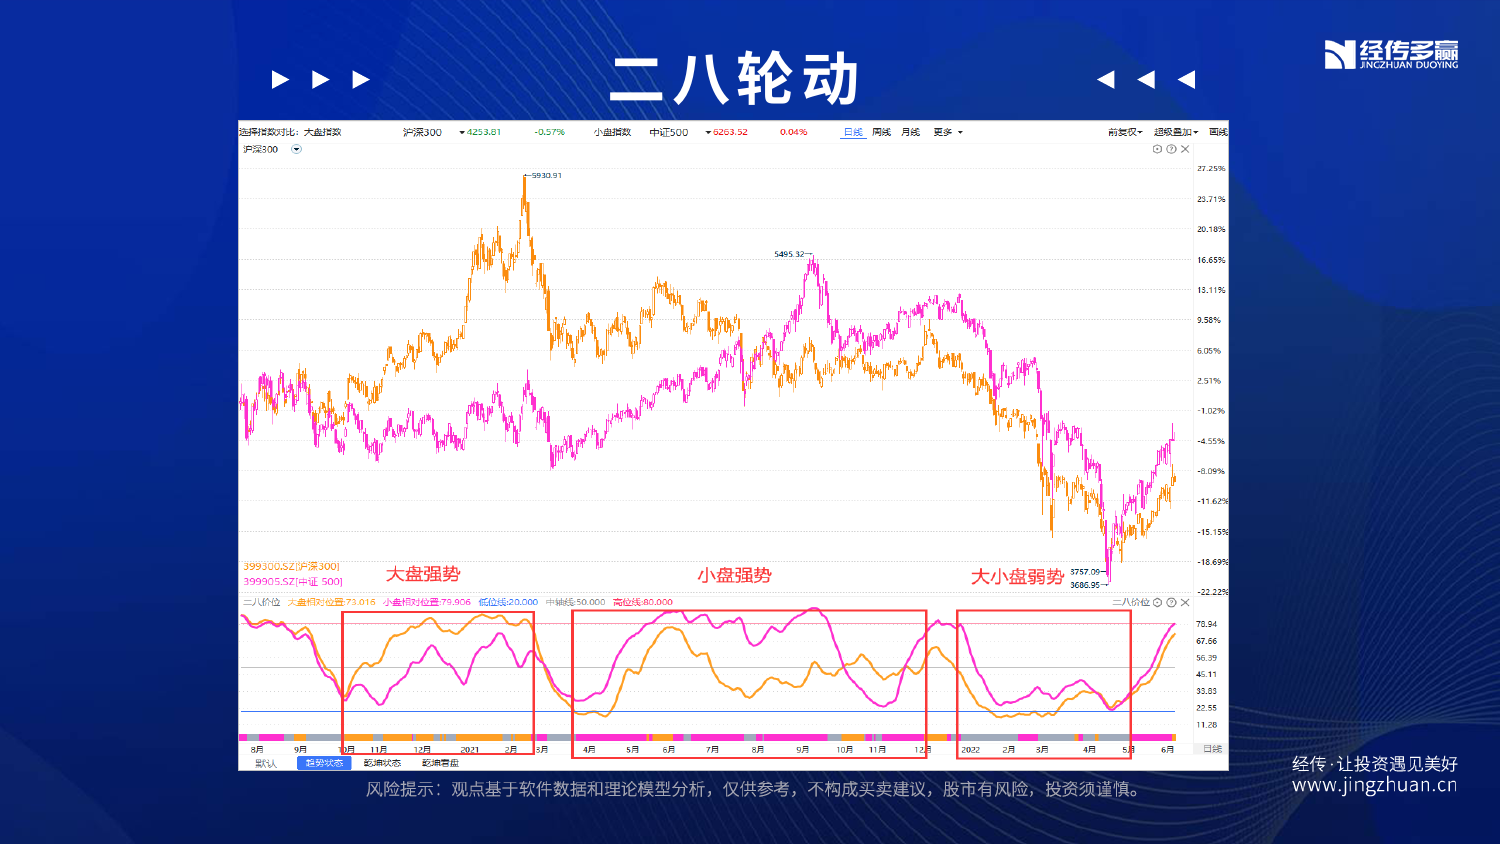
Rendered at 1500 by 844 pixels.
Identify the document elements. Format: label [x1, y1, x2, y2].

text_box [140, 34, 1327, 191]
picture [0, 0, 1500, 844]
